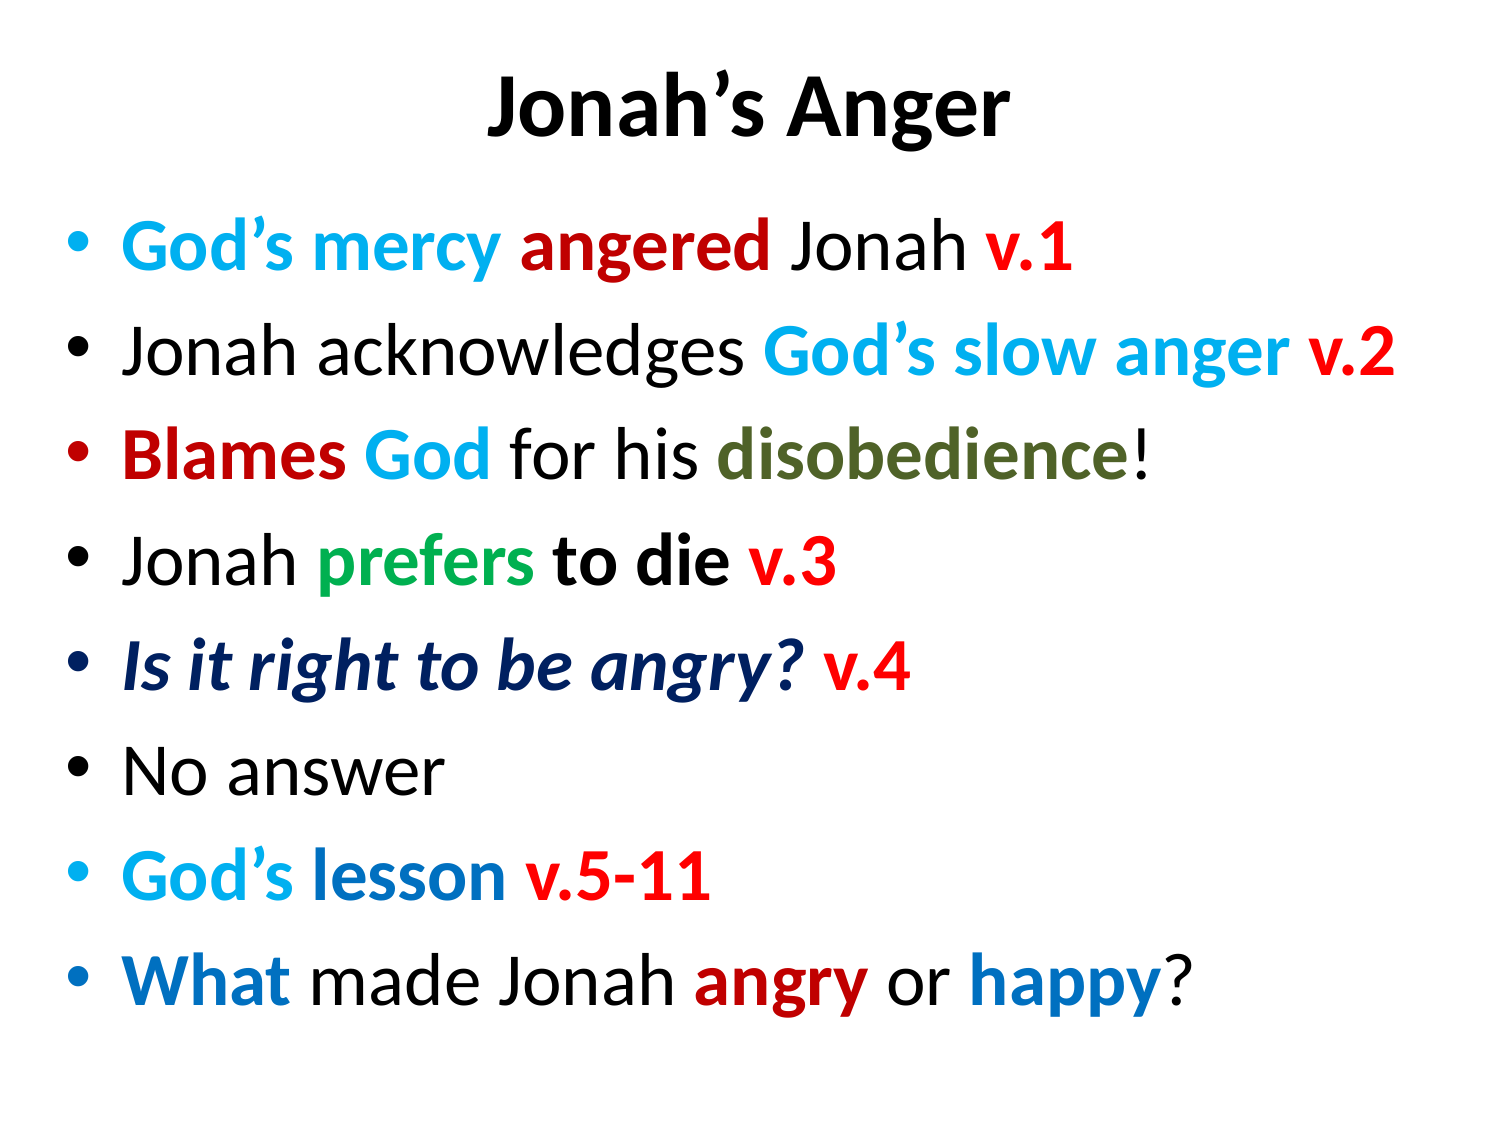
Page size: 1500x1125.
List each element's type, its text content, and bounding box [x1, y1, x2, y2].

list God’s mercy angered Jonah v.1 Jonah acknowledges God’s slow anger v.2 Blames God for his disobedience! Jonah prefers to die v.3 Is it right to be angry? v.4 No answer God’s lesson v.5-11 What made Jonah angry or happy? [50, 187, 1450, 1125]
title Jonah’s Anger [75, 0, 1425, 187]
